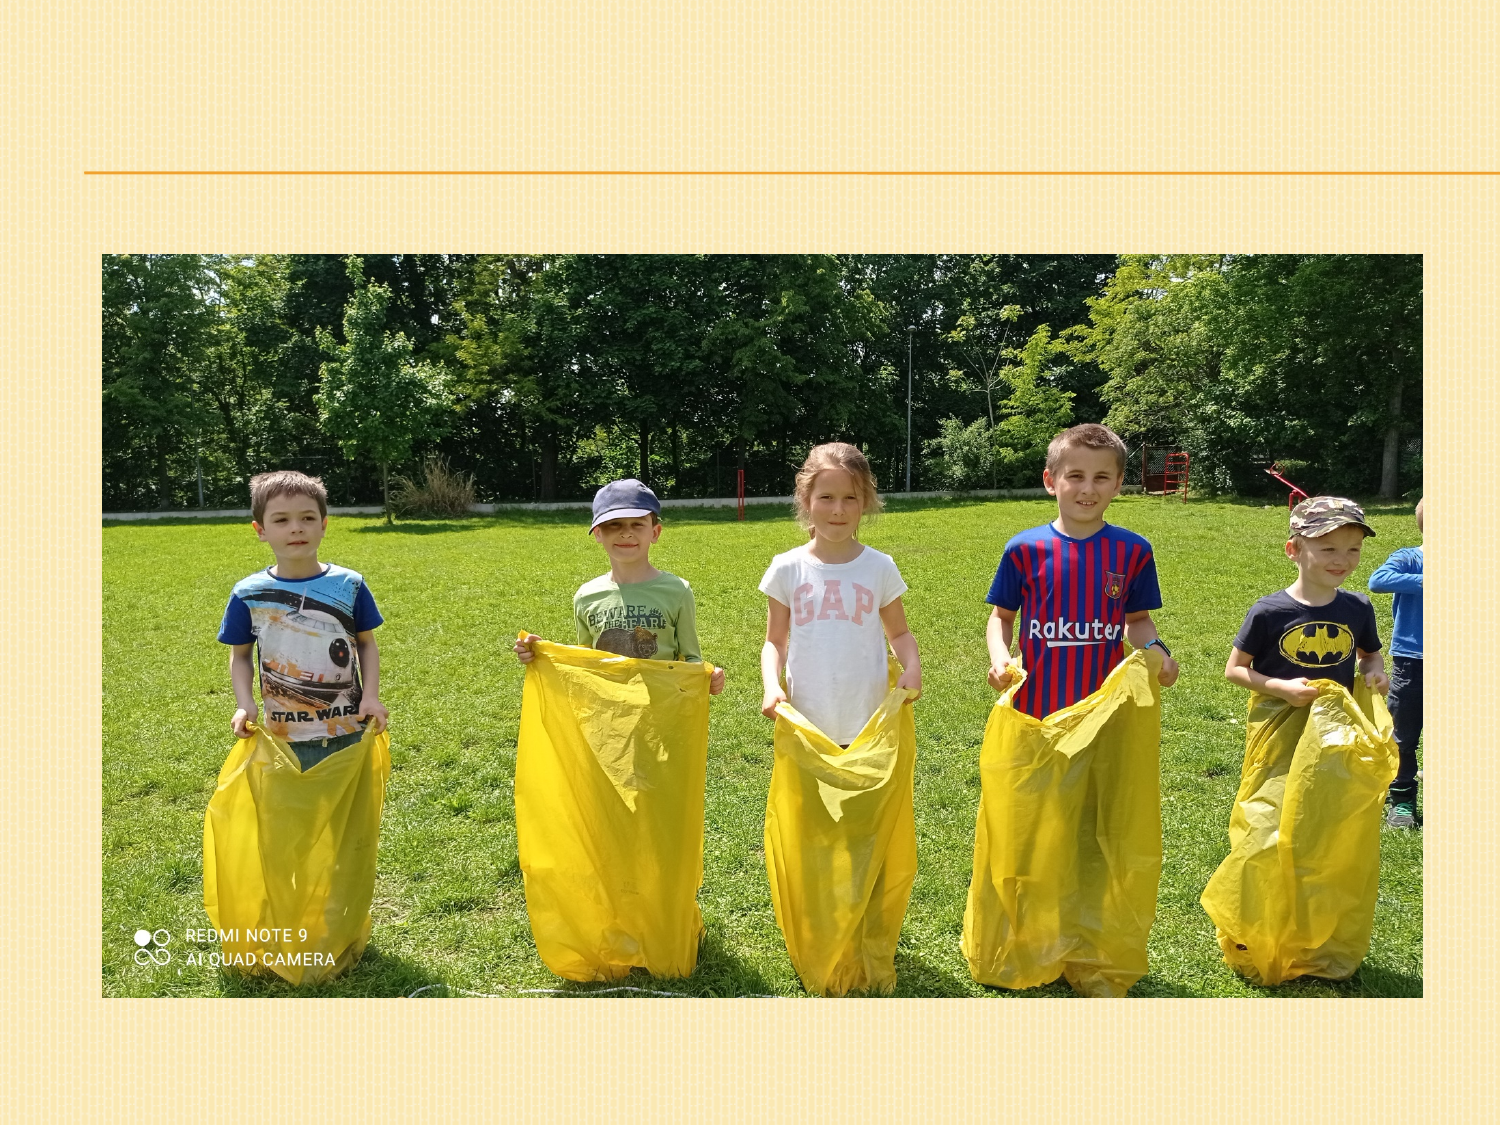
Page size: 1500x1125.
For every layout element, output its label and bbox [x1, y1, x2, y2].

list [102, 254, 1423, 998]
